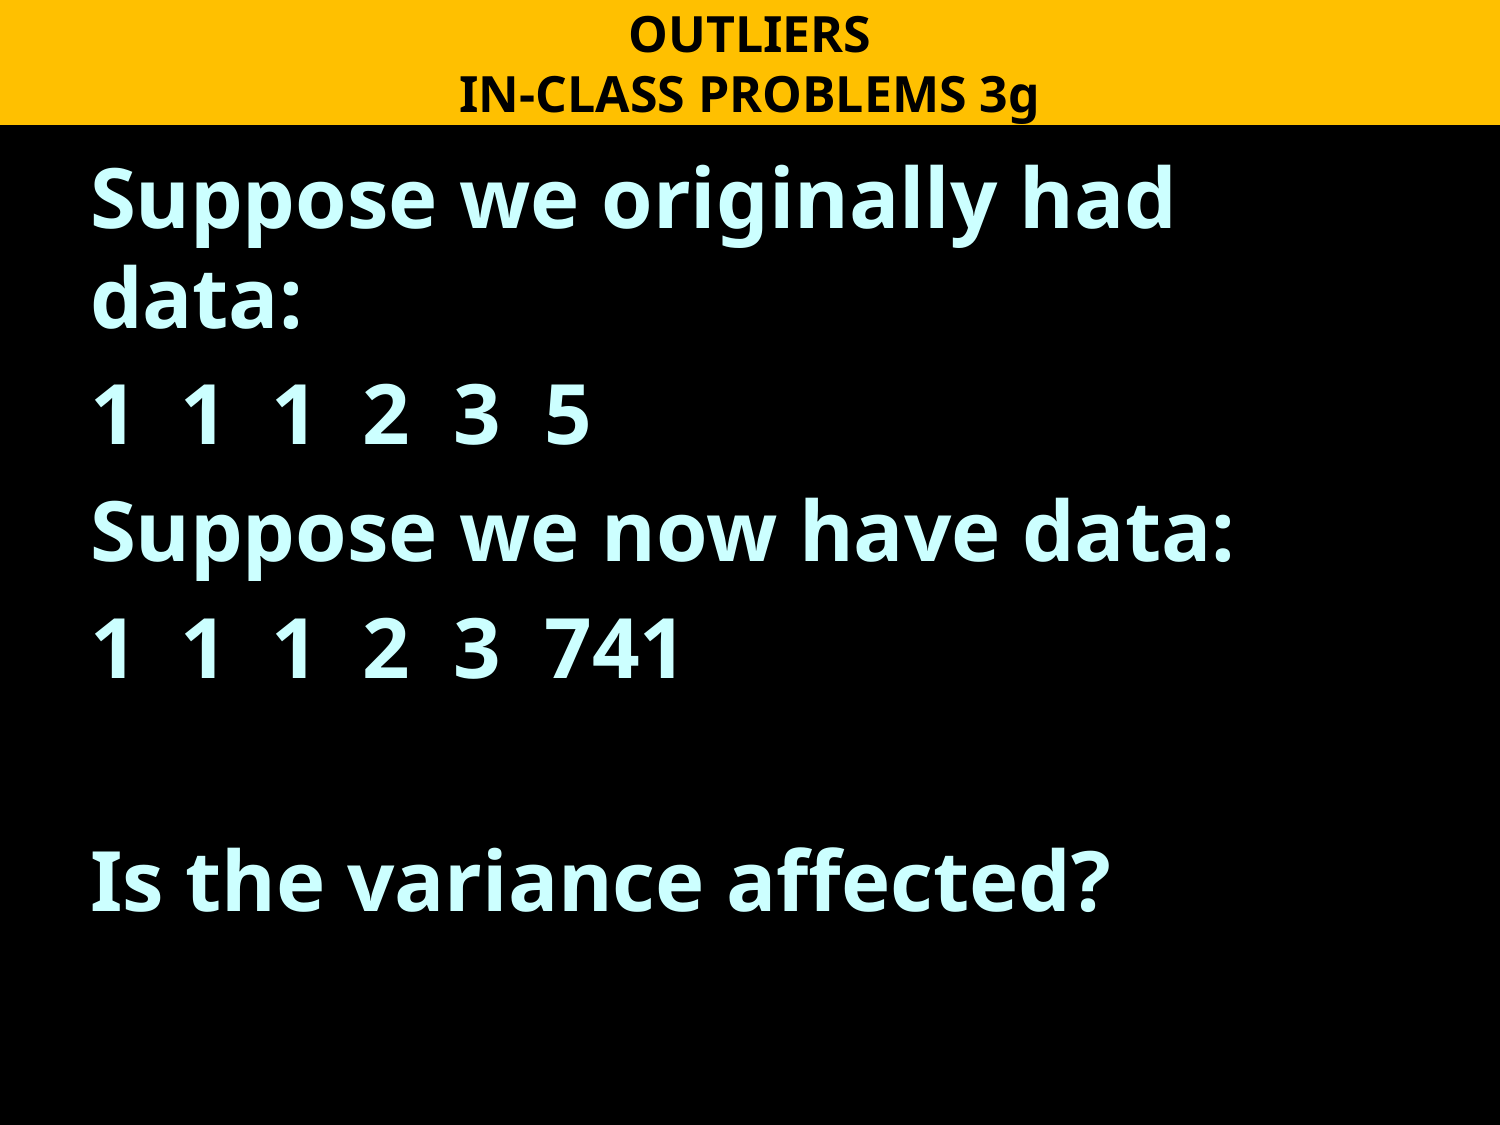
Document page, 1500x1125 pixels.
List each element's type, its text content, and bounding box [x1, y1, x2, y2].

text_box OUTLIERS IN-CLASS PROBLEMS 3g [0, 0, 1500, 125]
list Suppose we originally had data: 1 1 1 2 3 5 Suppose we now have data: 1 1 1 2 3 741 Is the variance affected? [75, 137, 1425, 1063]
